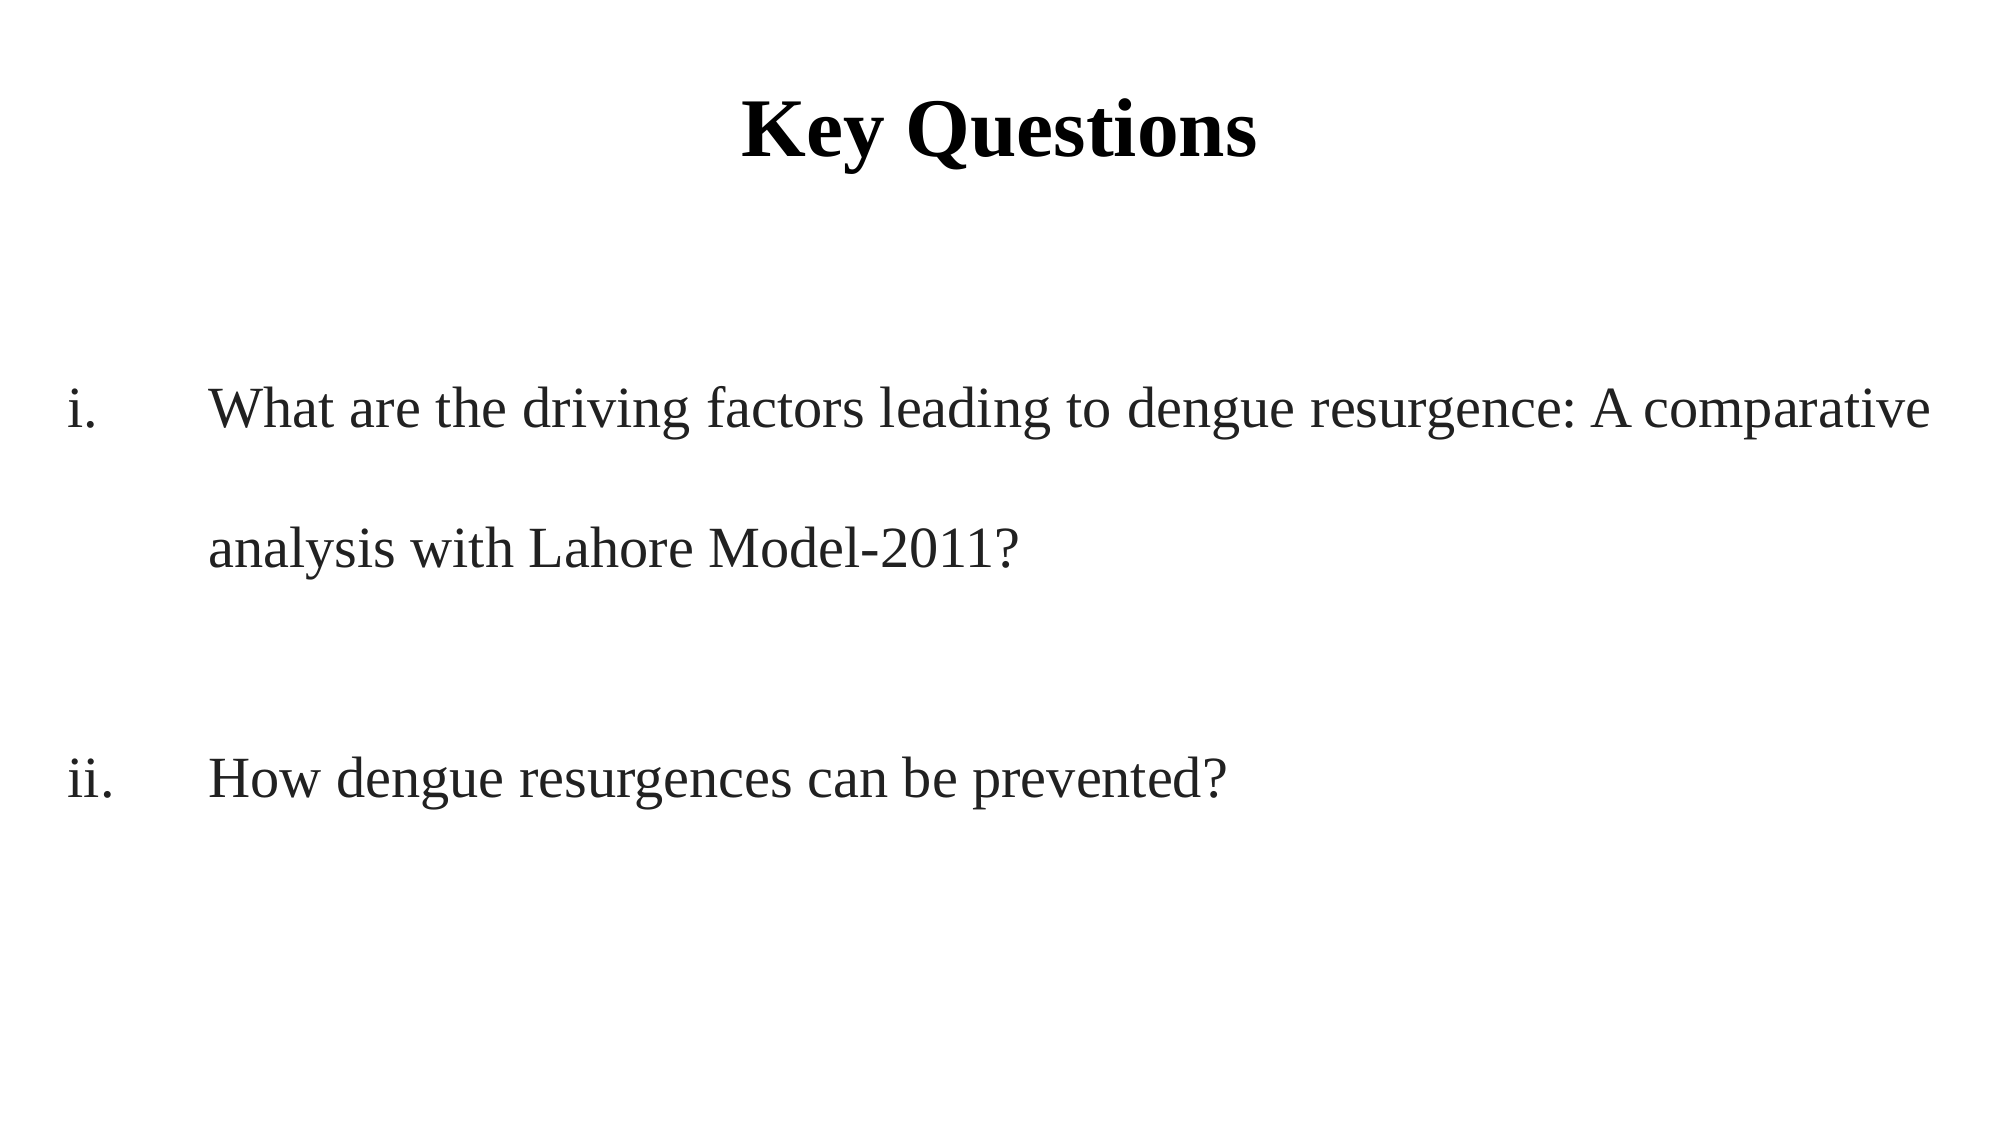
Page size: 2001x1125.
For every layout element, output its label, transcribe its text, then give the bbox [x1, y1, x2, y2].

title Key Questions [137, 66, 1863, 192]
text_box What are the driving factors leading to dengue resurgence: A comparative analysis with Lahore Model-2011? How dengue resurgences can be prevented? [53, 292, 1948, 817]
